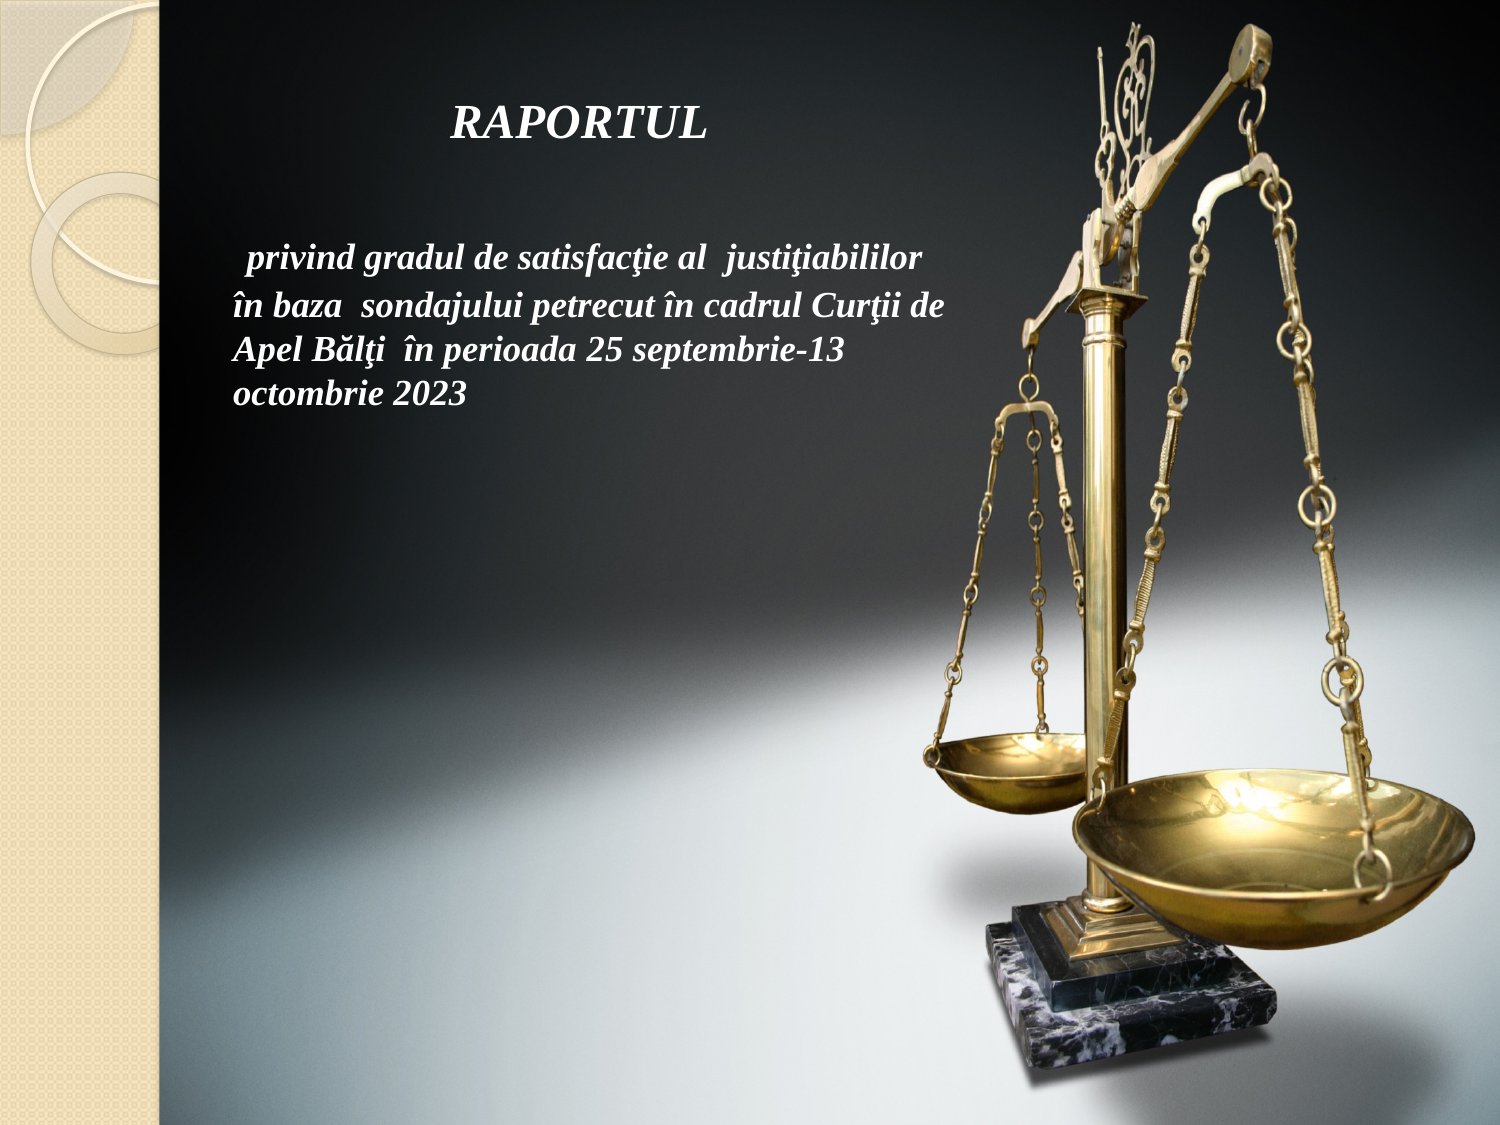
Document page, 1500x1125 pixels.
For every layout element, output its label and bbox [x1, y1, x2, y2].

picture [159, 0, 1500, 1125]
